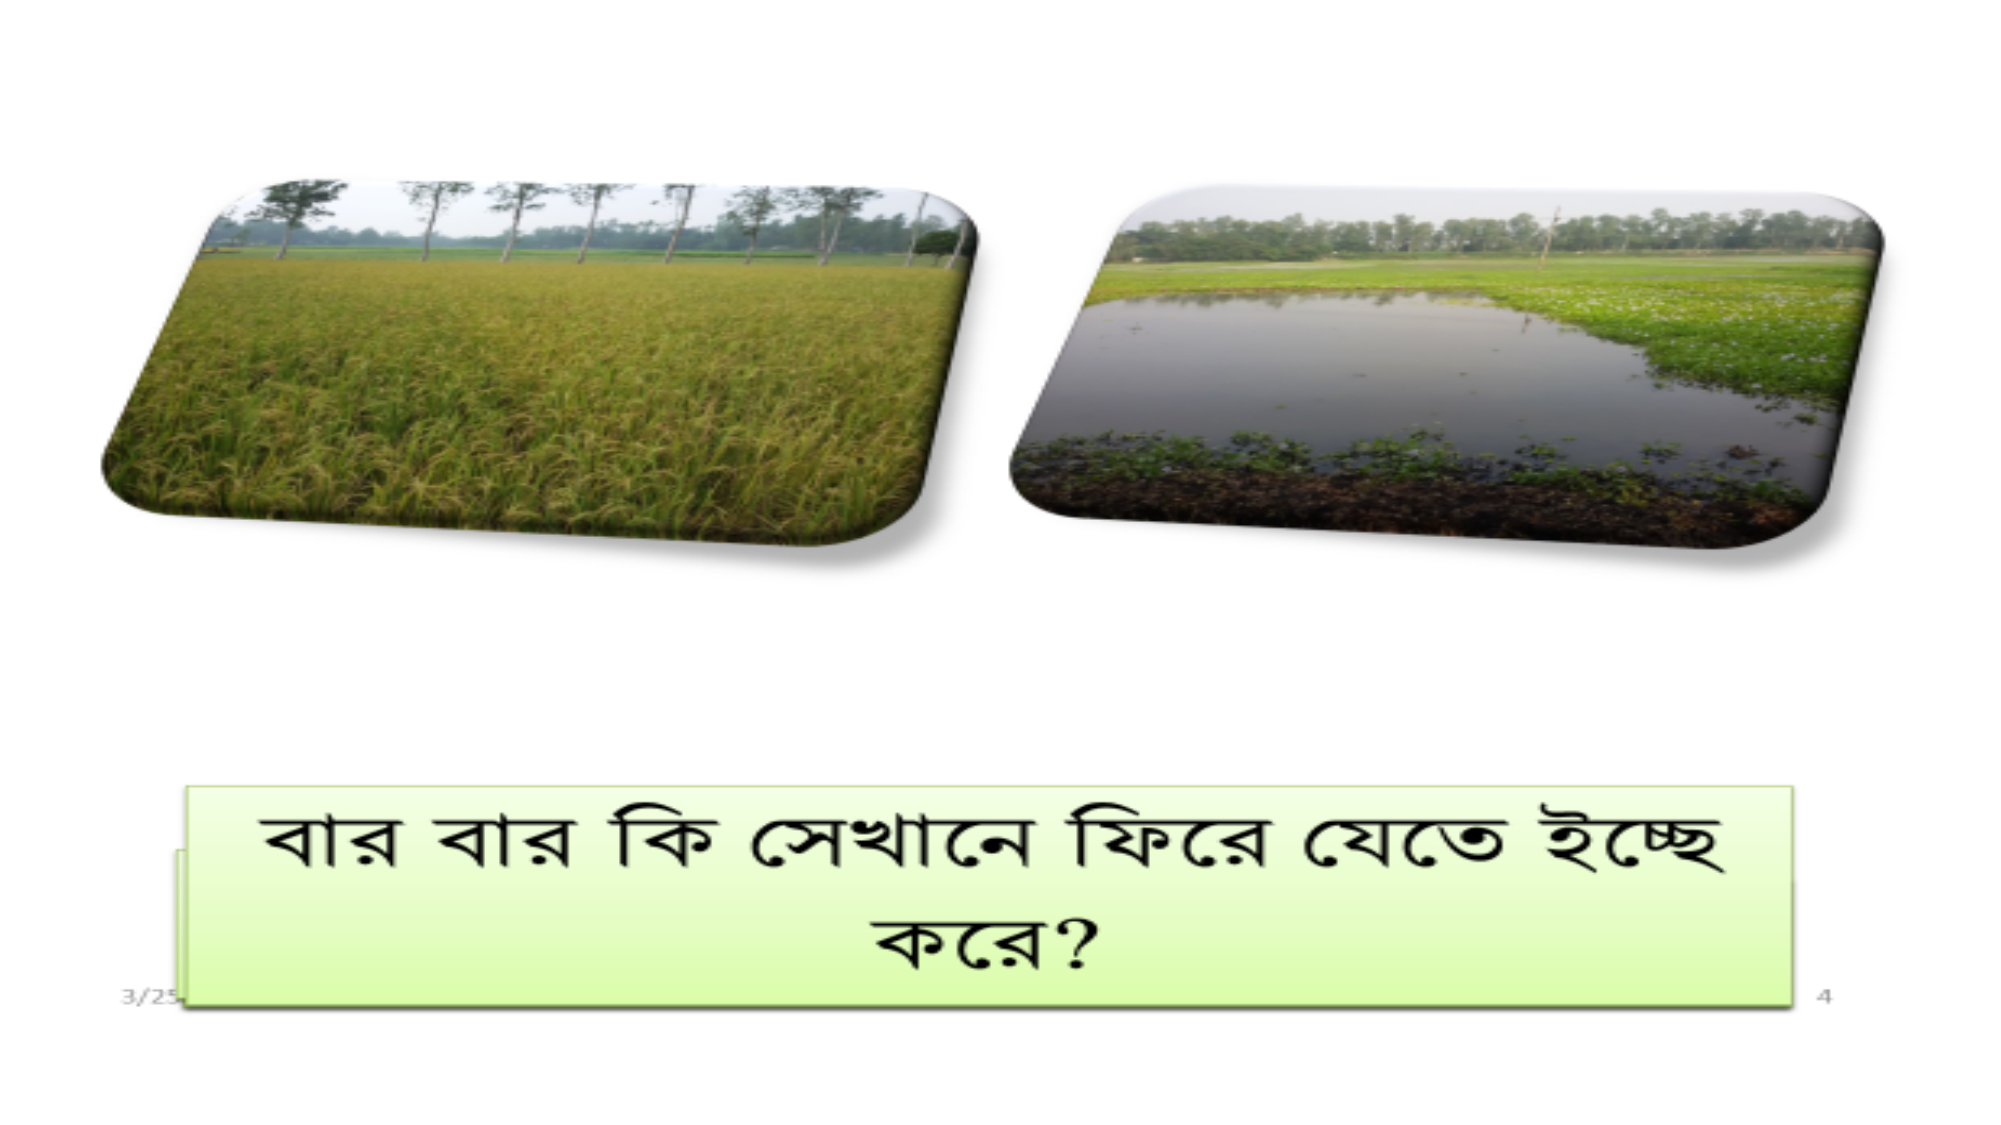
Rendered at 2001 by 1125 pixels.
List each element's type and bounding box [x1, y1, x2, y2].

picture [5, 84, 1951, 1041]
